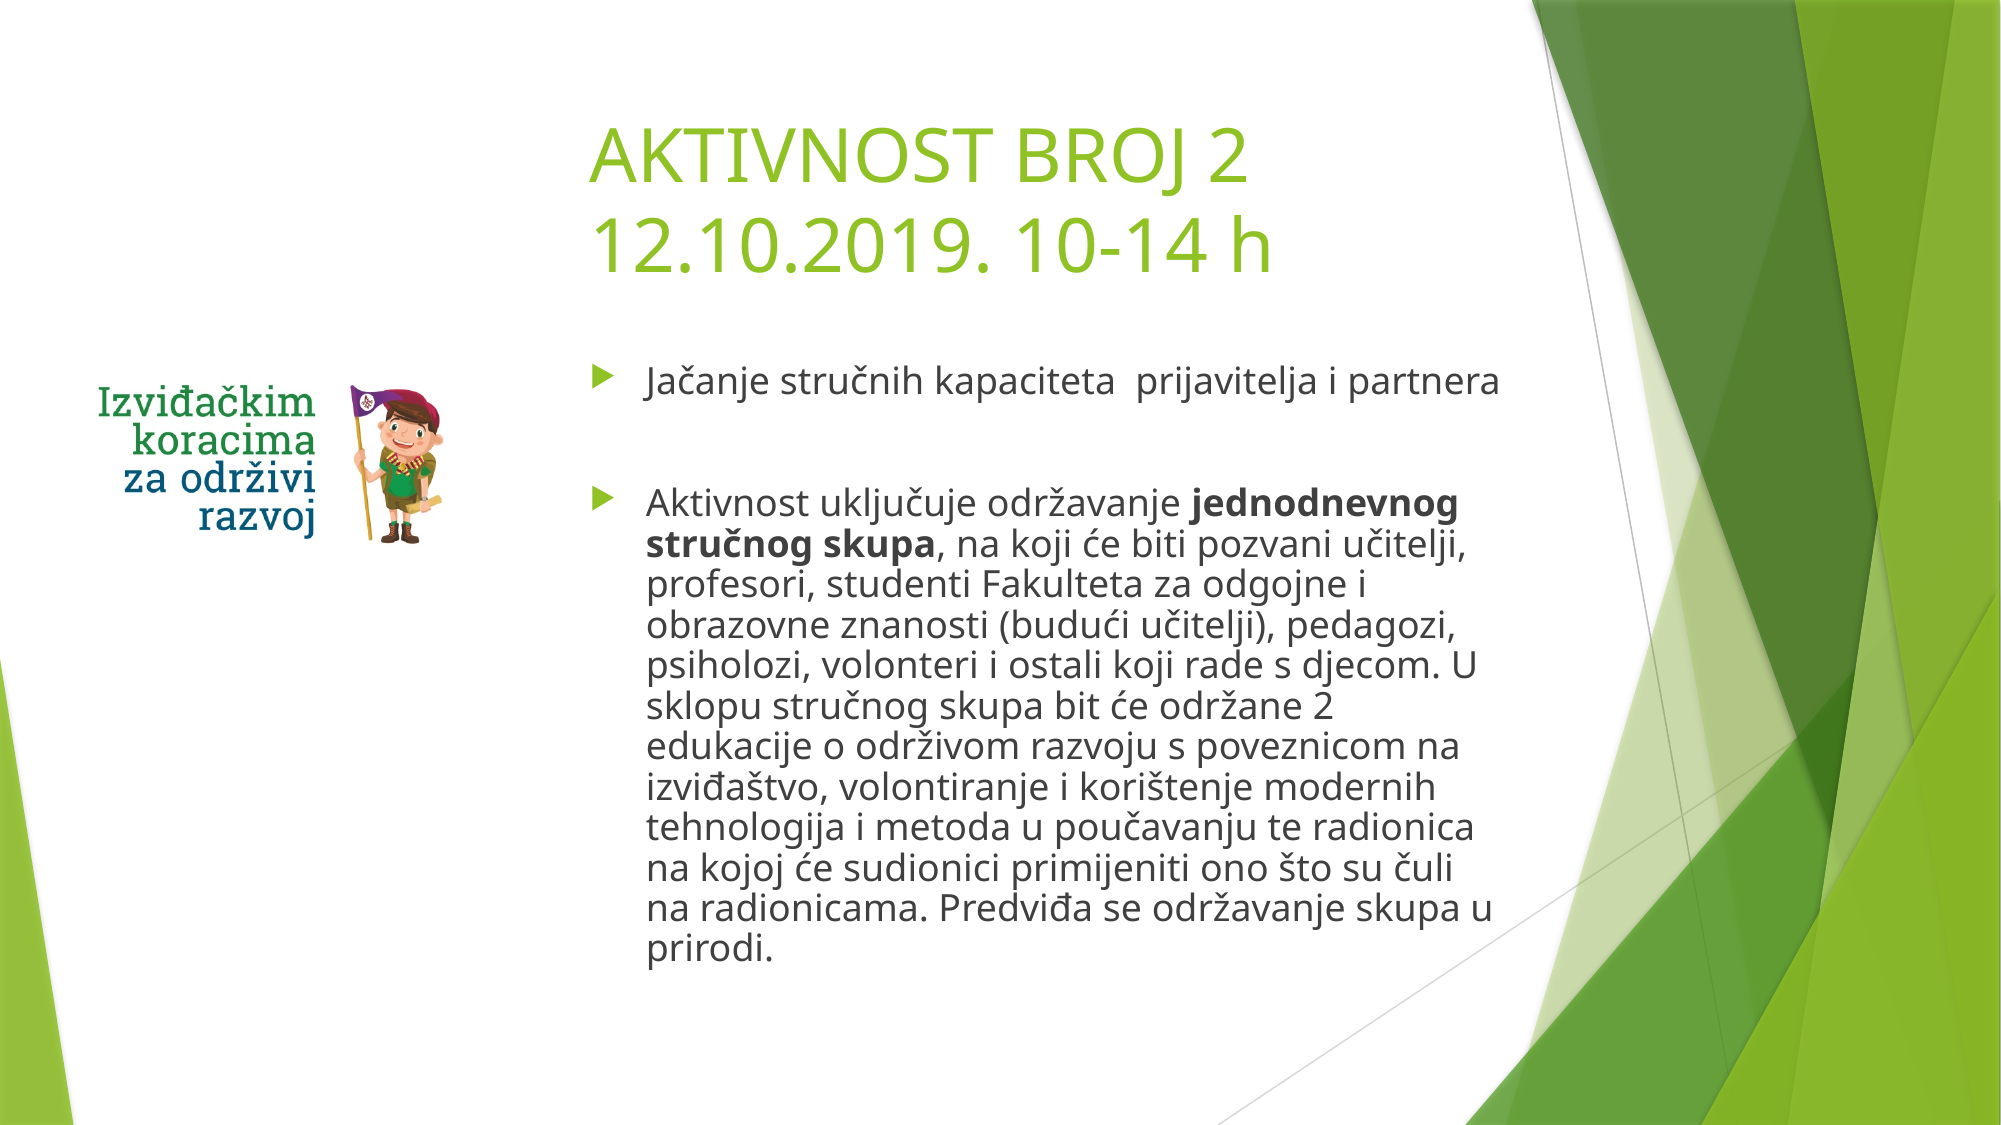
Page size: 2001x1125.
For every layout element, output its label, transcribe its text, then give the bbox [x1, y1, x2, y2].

picture [55, 247, 490, 681]
list Jačanje stručnih kapaciteta prijavitelja i partnera Aktivnost uključuje održavanje jednodnevnog stručnog skupa, na koji će biti pozvani učitelji, profesori, studenti Fakulteta za odgojne i obrazovne znanosti (budući učitelji), pedagozi, psiholozi, volonteri i ostali koji rade s djecom. U sklopu stručnog skupa bit će održane 2 edukacije o održivom razvoju s poveznicom na izviđaštvo, volontiranje i korištenje modernih tehnologija i metoda u poučavanju te radionica na kojoj će sudionici primijeniti ono što su čuli na radionicama. Predviđa se održavanje skupa u prirodi. [574, 354, 1522, 992]
title AKTIVNOST BROJ 2 12.10.2019. 10-14 h [574, 99, 1522, 317]
